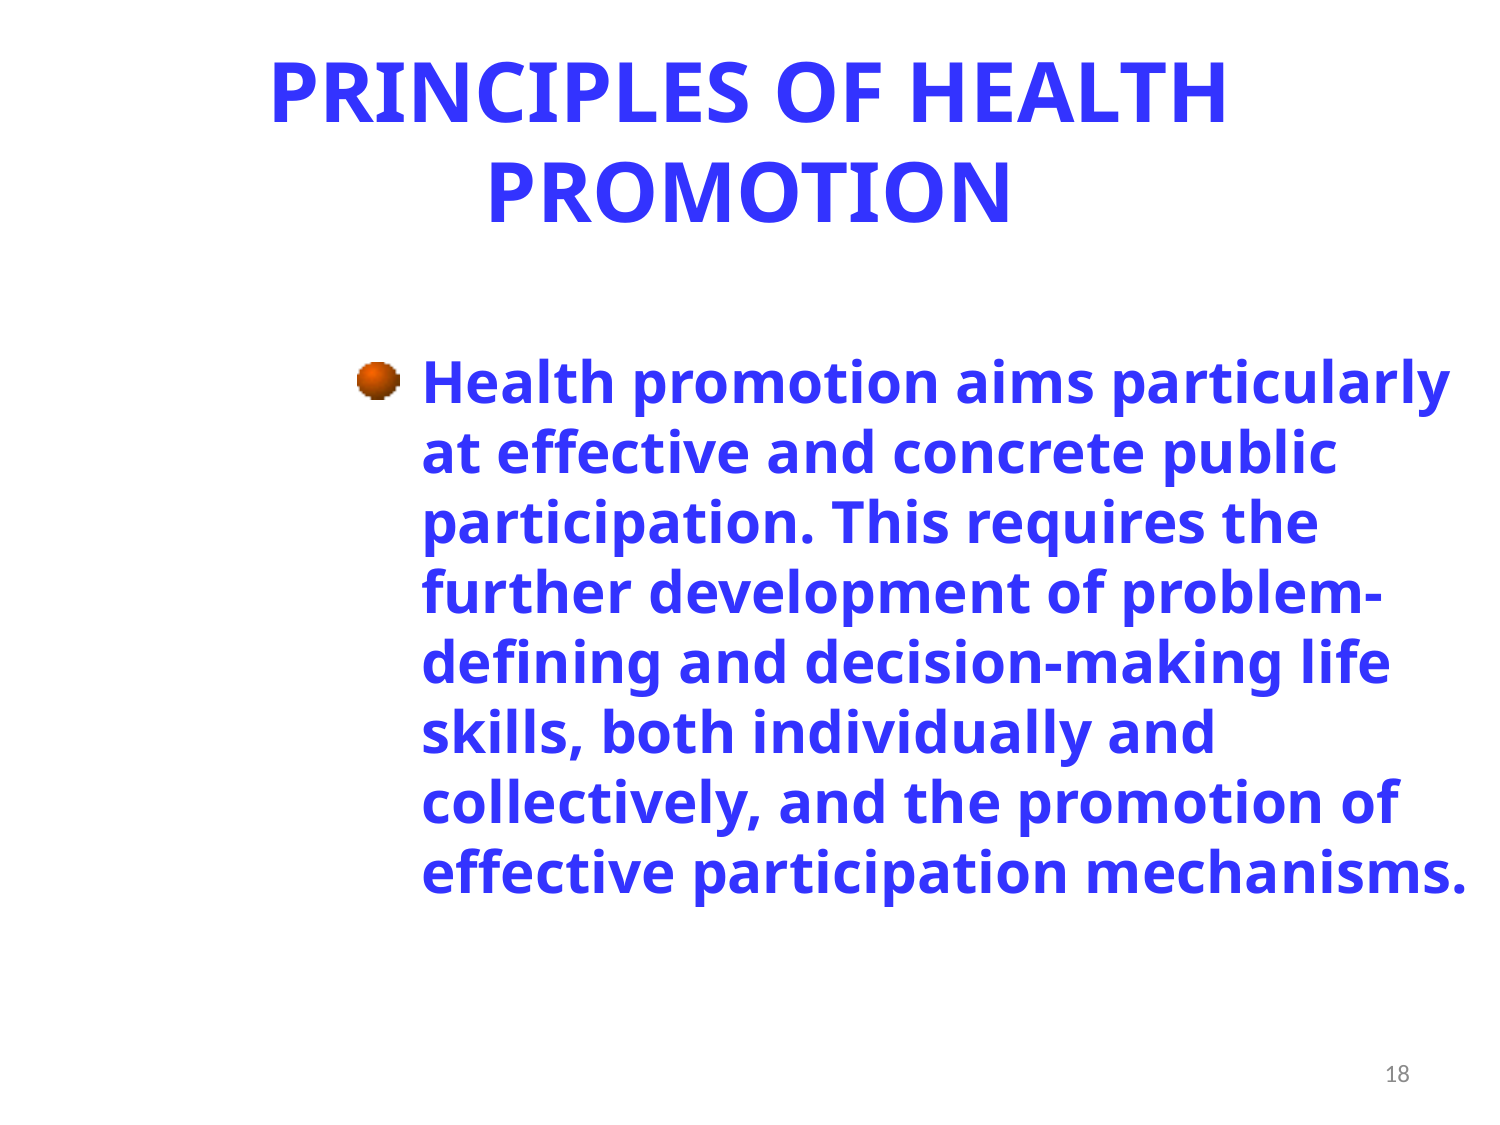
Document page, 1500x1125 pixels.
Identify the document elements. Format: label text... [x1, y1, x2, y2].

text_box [357, 362, 401, 401]
text_box Health promotion aims particularly at effective and concrete public participation. This requires the further development of problem-defining and decision-making life skills, both individually and collectively, and the promotion of effective participation mechanisms. [387, 337, 1500, 912]
title PRINCIPLES OF HEALTH PROMOTION [75, 45, 1425, 233]
slide_number 18 [1074, 1042, 1425, 1103]
